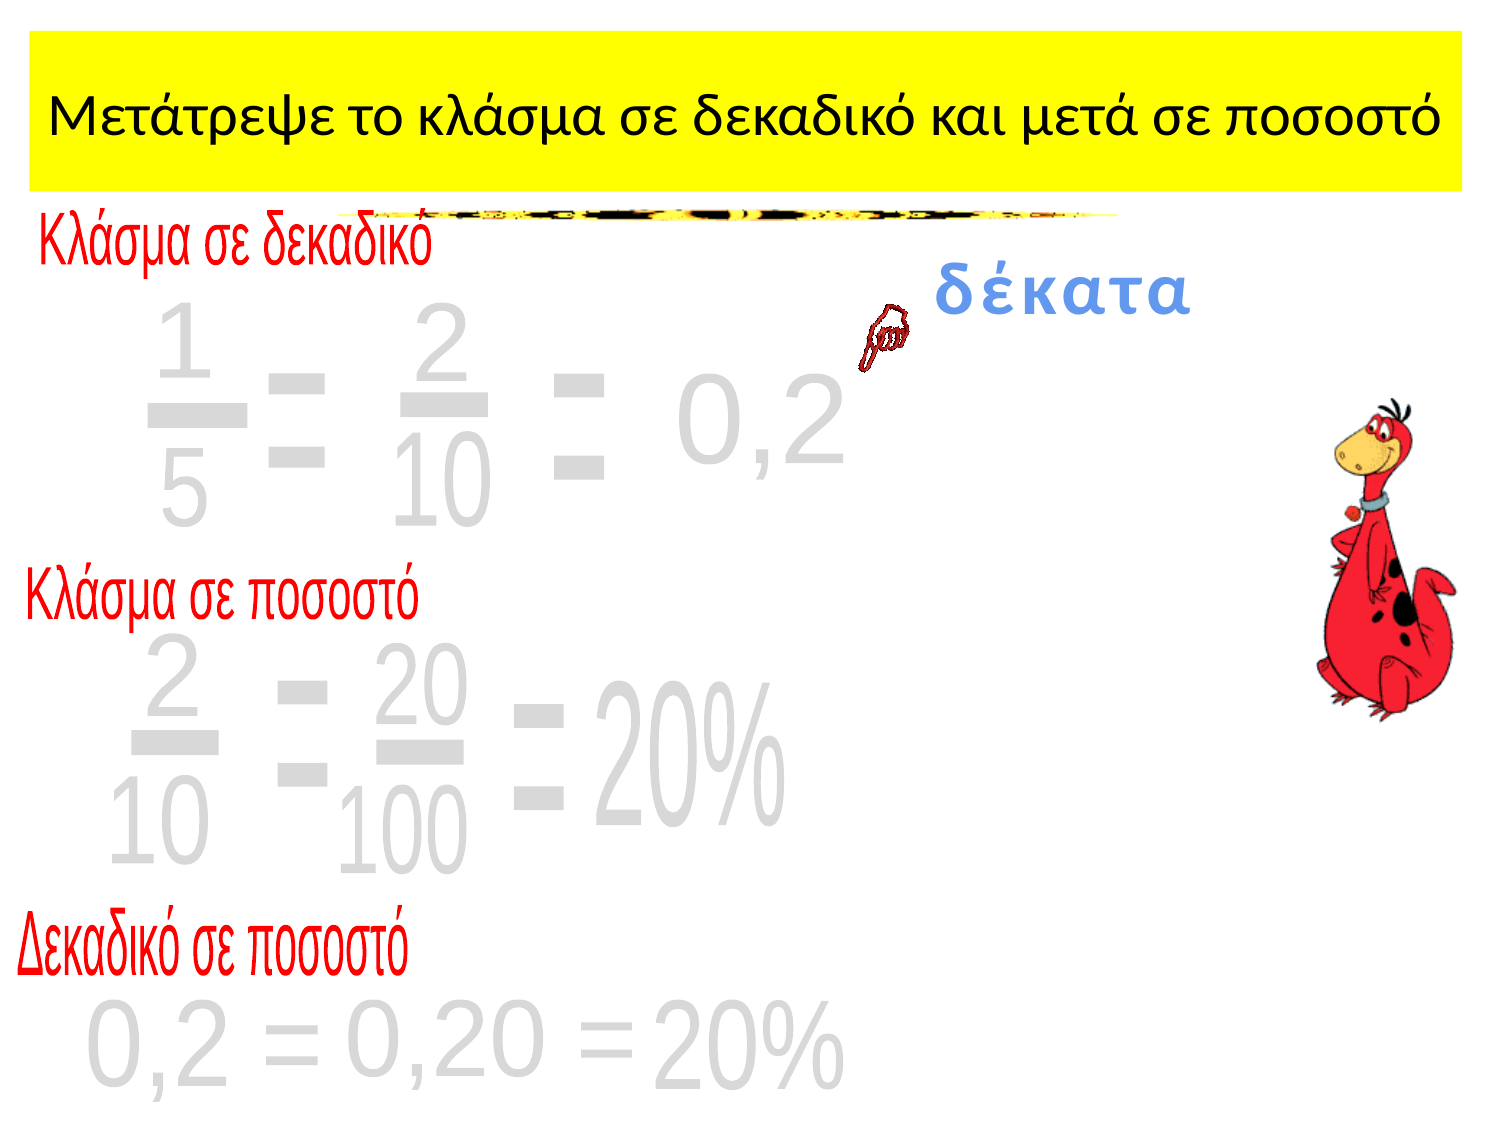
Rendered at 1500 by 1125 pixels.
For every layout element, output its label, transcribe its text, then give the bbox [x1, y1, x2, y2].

picture [336, 207, 1119, 221]
title Μετάτρεψε το κλάσμα σε δεκαδικό και μετά σε ποσοστό [29, 30, 1463, 192]
picture [1316, 396, 1470, 729]
picture [809, 267, 948, 417]
text_box δέκατα [919, 231, 1207, 337]
